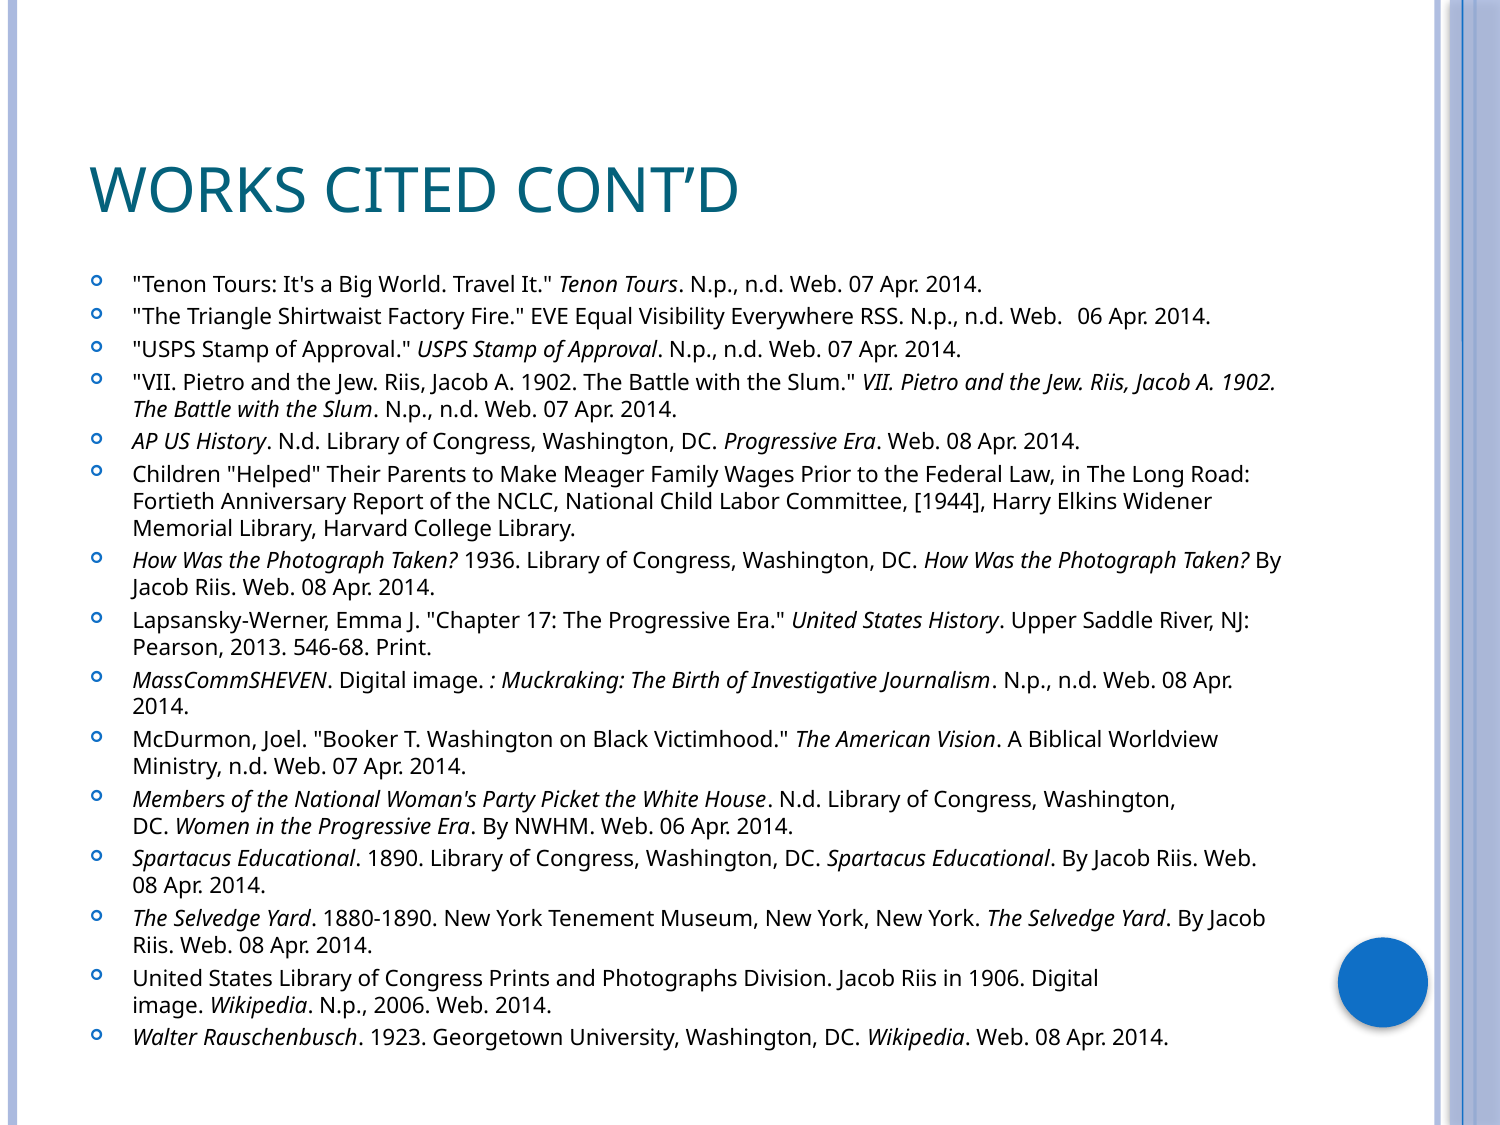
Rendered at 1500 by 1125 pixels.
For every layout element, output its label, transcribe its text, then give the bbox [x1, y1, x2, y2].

title Works Cited Cont’d [75, 45, 1300, 233]
list "Tenon Tours: It's a Big World. Travel It." Tenon Tours. N.p., n.d. Web. 07 Apr. 2014. "The Triangle Shirtwaist Factory Fire." EVE Equal Visibility Everywhere RSS. N.p., n.d. Web. 06 Apr. 2014. "USPS Stamp of Approval." USPS Stamp of Approval. N.p., n.d. Web. 07 Apr. 2014. "VII. Pietro and the Jew. Riis, Jacob A. 1902. The Battle with the Slum." VII. Pietro and the Jew. Riis, Jacob A. 1902. The Battle with the Slum. N.p., n.d. Web. 07 Apr. 2014. AP US History. N.d. Library of Congress, Washington, DC. Progressive Era. Web. 08 Apr. 2014. Children "Helped" Their Parents to Make Meager Family Wages Prior to the Federal Law, in The Long Road: Fortieth Anniversary Report of the NCLC, National Child Labor Committee, [1944], Harry Elkins Widener Memorial Library, Harvard College Library. How Was the Photograph Taken? 1936. Library of Congress, Washington, DC. How Was the Photograph Taken? By Jacob Riis. Web. 08 Apr. 2014. Lapsansky-Werner, Emma J. "Chapter 17: The Progressive Era." United States History. Upper Saddle River, NJ: Pearson, 2013. 546-68. Print. MassCommSHEVEN. Digital image. : Muckraking: The Birth of Investigative Journalism. N.p., n.d. Web. 08 Apr. 2014. McDurmon, Joel. "Booker T. Washington on Black Victimhood." The American Vision. A Biblical Worldview Ministry, n.d. Web. 07 Apr. 2014. Members of the National Woman's Party Picket the White House. N.d. Library of Congress, Washington, DC. Women in the Progressive Era. By NWHM. Web. 06 Apr. 2014. Spartacus Educational. 1890. Library of Congress, Washington, DC. Spartacus Educational. By Jacob Riis. Web. 08 Apr. 2014. The Selvedge Yard. 1880-1890. New York Tenement Museum, New York, New York. The Selvedge Yard. By Jacob Riis. Web. 08 Apr. 2014. United States Library of Congress Prints and Photographs Division. Jacob Riis in 1906. Digital image. Wikipedia. N.p., 2006. Web. 2014. Walter Rauschenbusch. 1923. Georgetown University, Washington, DC. Wikipedia. Web. 08 Apr. 2014. [75, 262, 1300, 1062]
